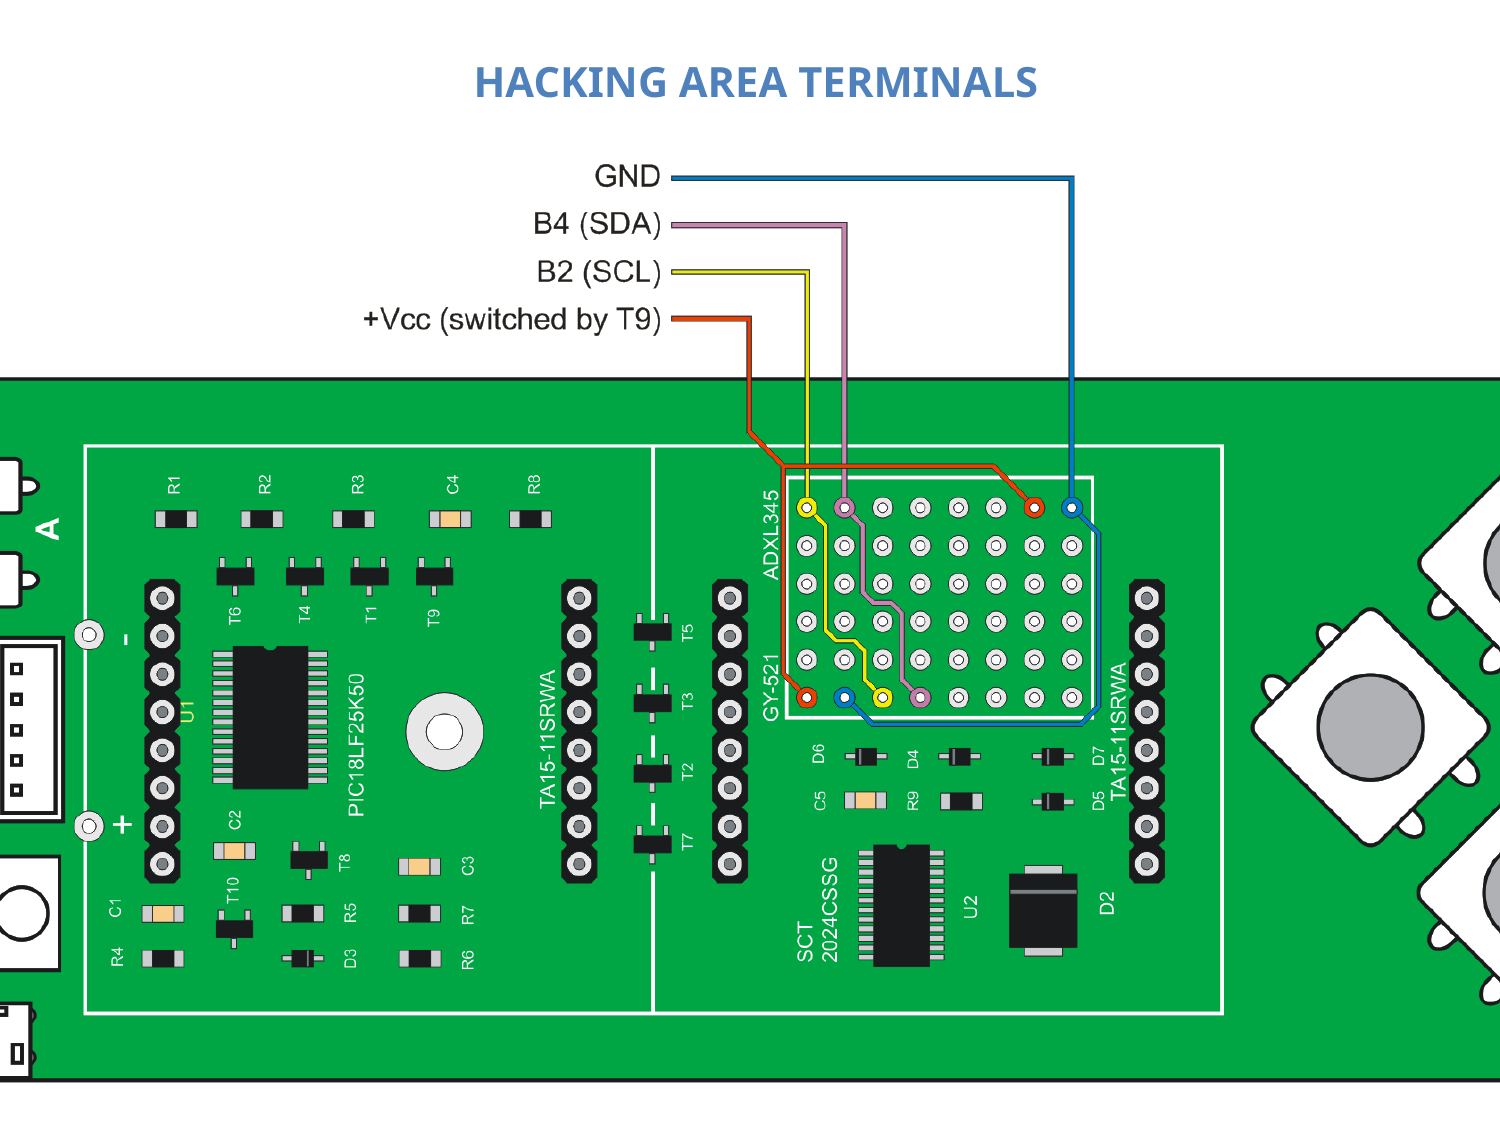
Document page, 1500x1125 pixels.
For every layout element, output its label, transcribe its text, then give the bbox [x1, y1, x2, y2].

text_box HACKING AREA TERMINALS [88, 48, 1424, 113]
picture [0, 136, 1500, 1102]
